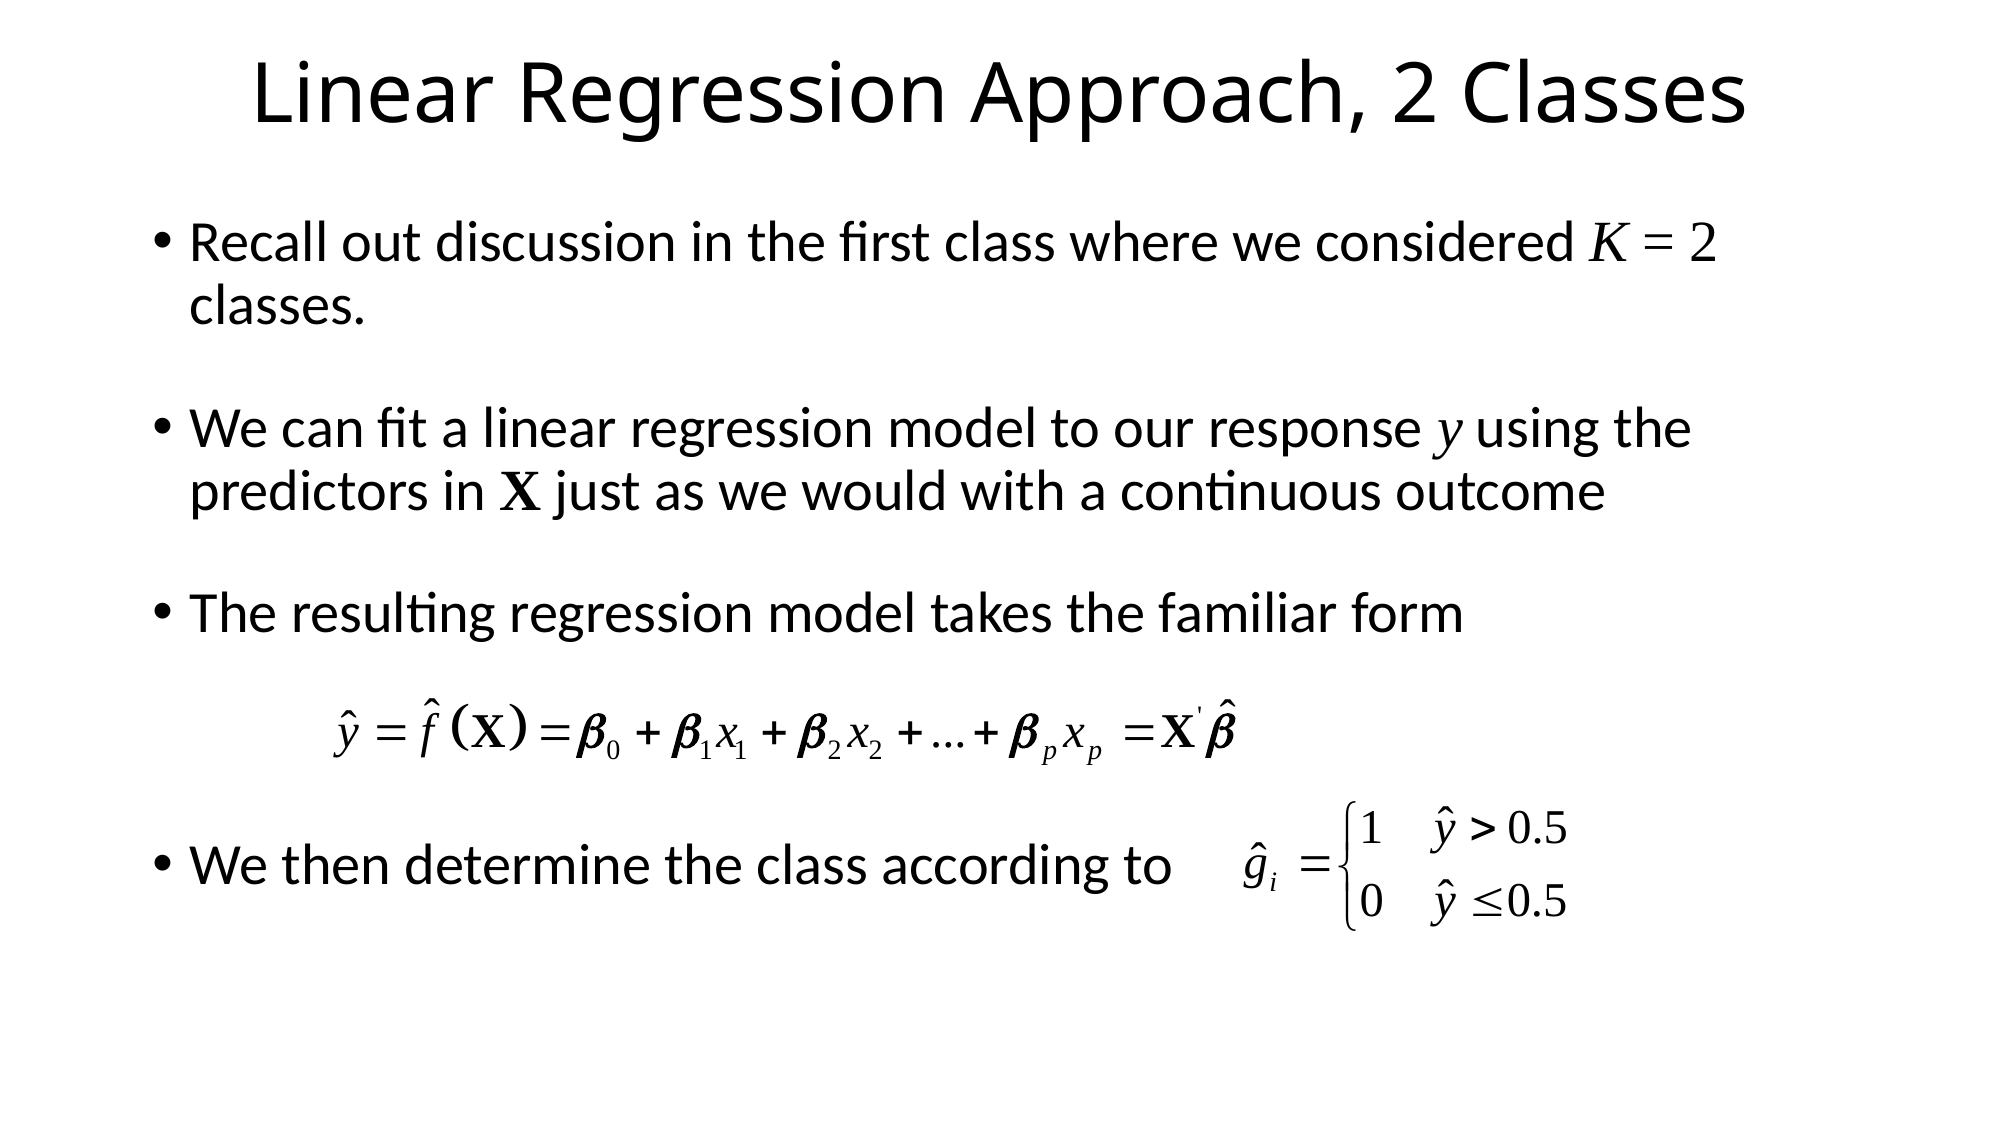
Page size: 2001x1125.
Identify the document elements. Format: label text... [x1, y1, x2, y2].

title Linear Regression Approach, 2 Classes [137, 0, 1863, 204]
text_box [1232, 791, 1578, 943]
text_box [323, 688, 1253, 777]
list Recall out discussion in the first class where we considered K = 2 classes. We can fit a linear regression model to our response y using the predictors in X just as we would with a continuous outcome The resulting regression model takes the familiar form We then determine the class according to [137, 204, 1863, 1014]
